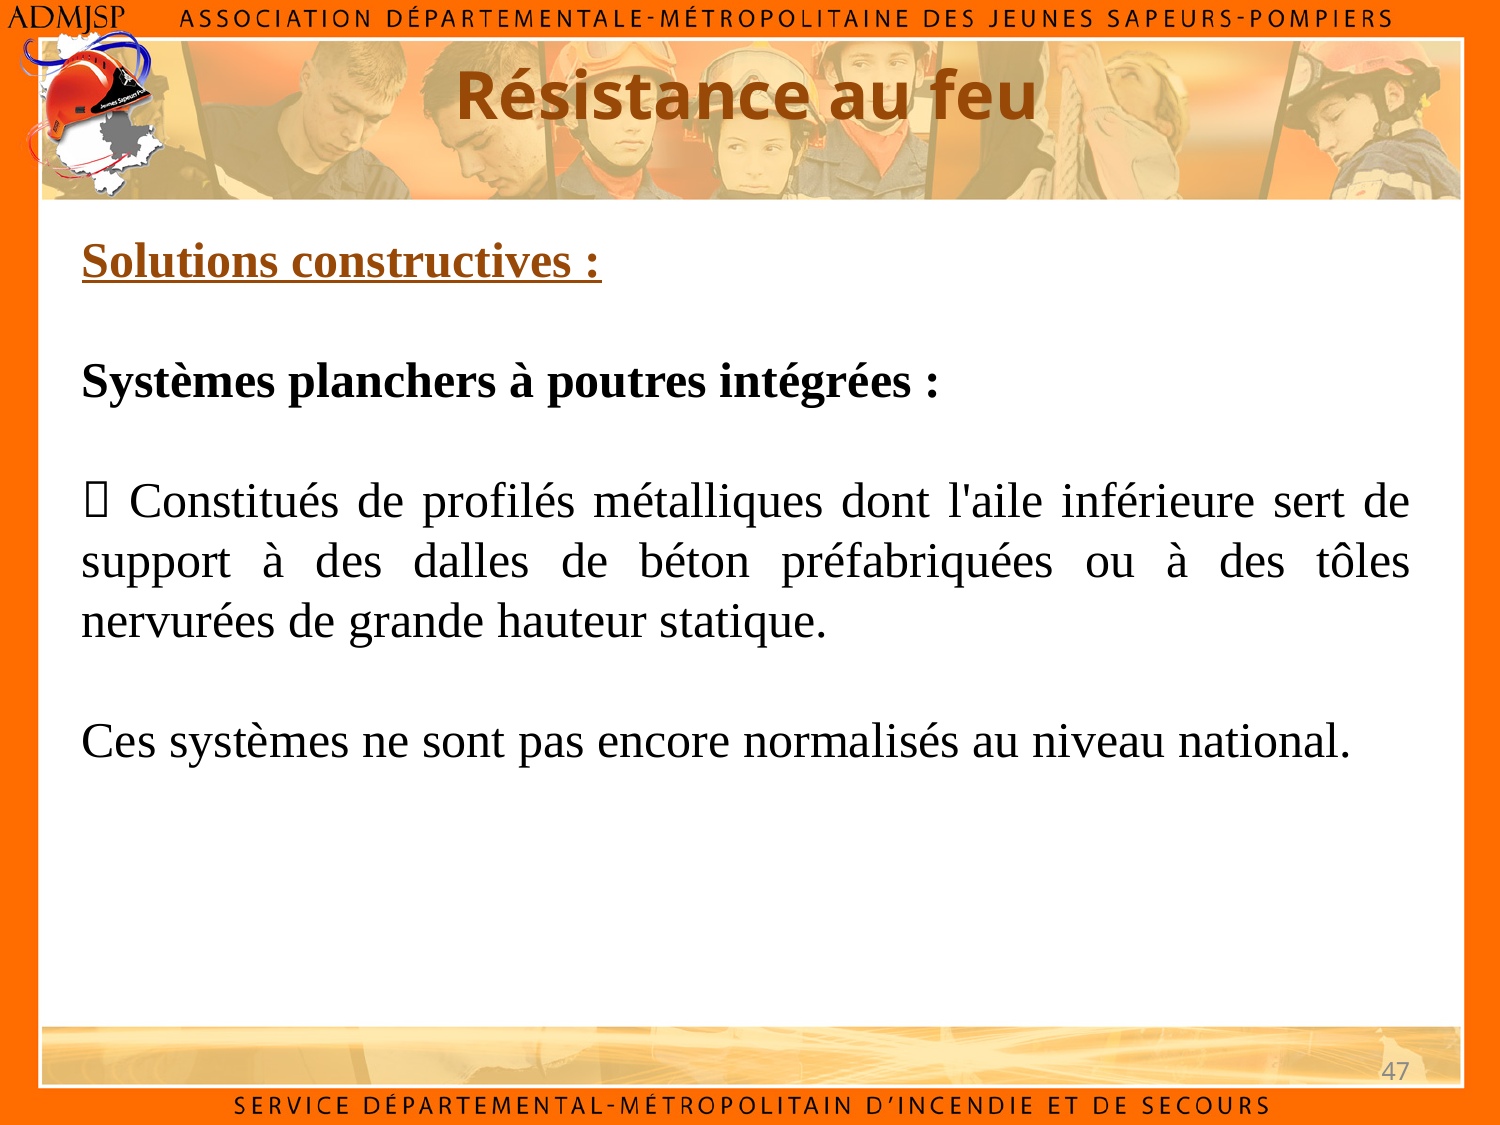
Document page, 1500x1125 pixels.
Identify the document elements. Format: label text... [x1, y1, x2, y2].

text_box Solutions constructives : Systèmes planchers à poutres intégrées :  Constitués de profilés métalliques dont l'aile inférieure sert de support à des dalles de béton préfabriquées ou à des tôles nervurées de grande hauteur statique. Ces systèmes ne sont pas encore normalisés au niveau national. [66, 219, 1427, 775]
picture [0, 0, 1500, 1125]
text_box Résistance au feu [41, 45, 1454, 200]
text_box 47 [1074, 1042, 1425, 1103]
